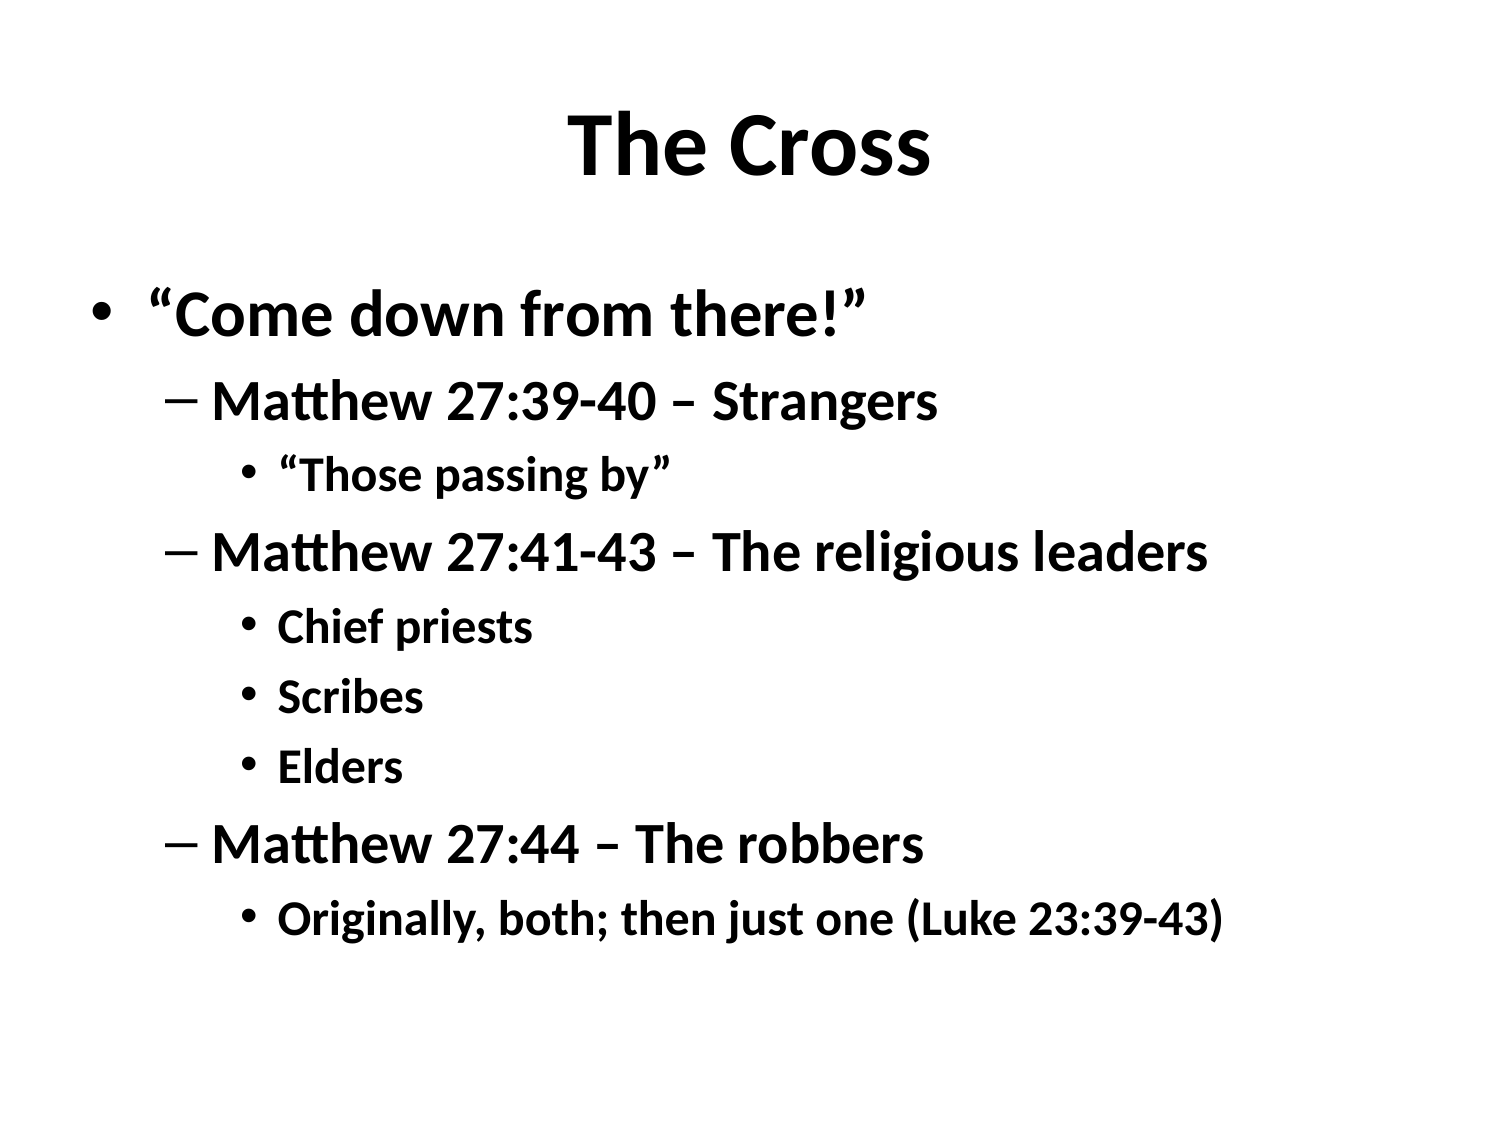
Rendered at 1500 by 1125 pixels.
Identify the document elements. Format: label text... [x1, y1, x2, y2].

list “Come down from there!” Matthew 27:39-40 – Strangers “Those passing by” Matthew 27:41-43 – The religious leaders Chief priests Scribes Elders Matthew 27:44 – The robbers Originally, both; then just one (Luke 23:39-43) [75, 262, 1425, 1100]
title The Cross [75, 45, 1425, 233]
